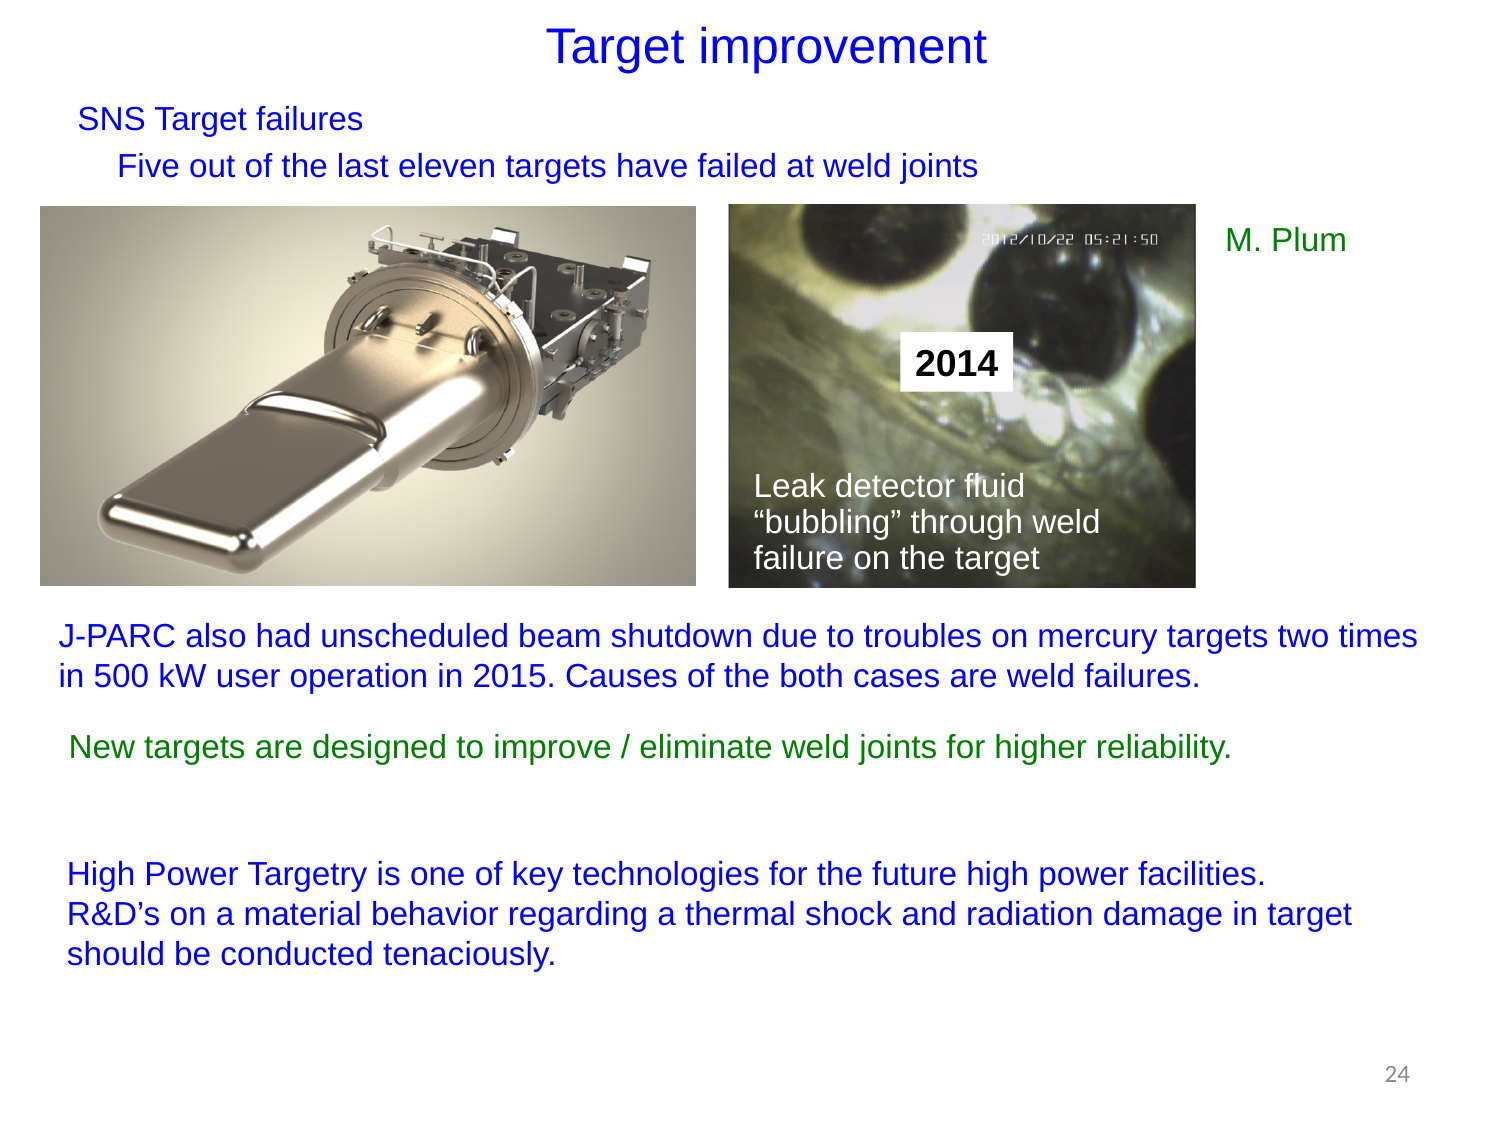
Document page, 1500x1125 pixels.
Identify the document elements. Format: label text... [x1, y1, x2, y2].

title Target improvement [91, 0, 1442, 87]
text_box High Power Targetry is one of key technologies for the future high power facilities. R&D’s on a material behavior regarding a thermal shock and radiation damage in target should be conducted tenaciously. [52, 844, 1448, 980]
slide_number 24 [1074, 1042, 1425, 1103]
picture [40, 206, 697, 587]
text_box J-PARC also had unscheduled beam shutdown due to troubles on mercury targets two times in 500 kW user operation in 2015. Causes of the both cases are weld failures. [43, 606, 1436, 701]
list SNS Target failures Five out of the last eleven targets have failed at weld joints [62, 89, 1350, 261]
text_box New targets are designed to improve / eliminate weld joints for higher reliability. [53, 717, 1259, 772]
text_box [728, 204, 1196, 588]
text_box M. Plum [1210, 210, 1386, 266]
